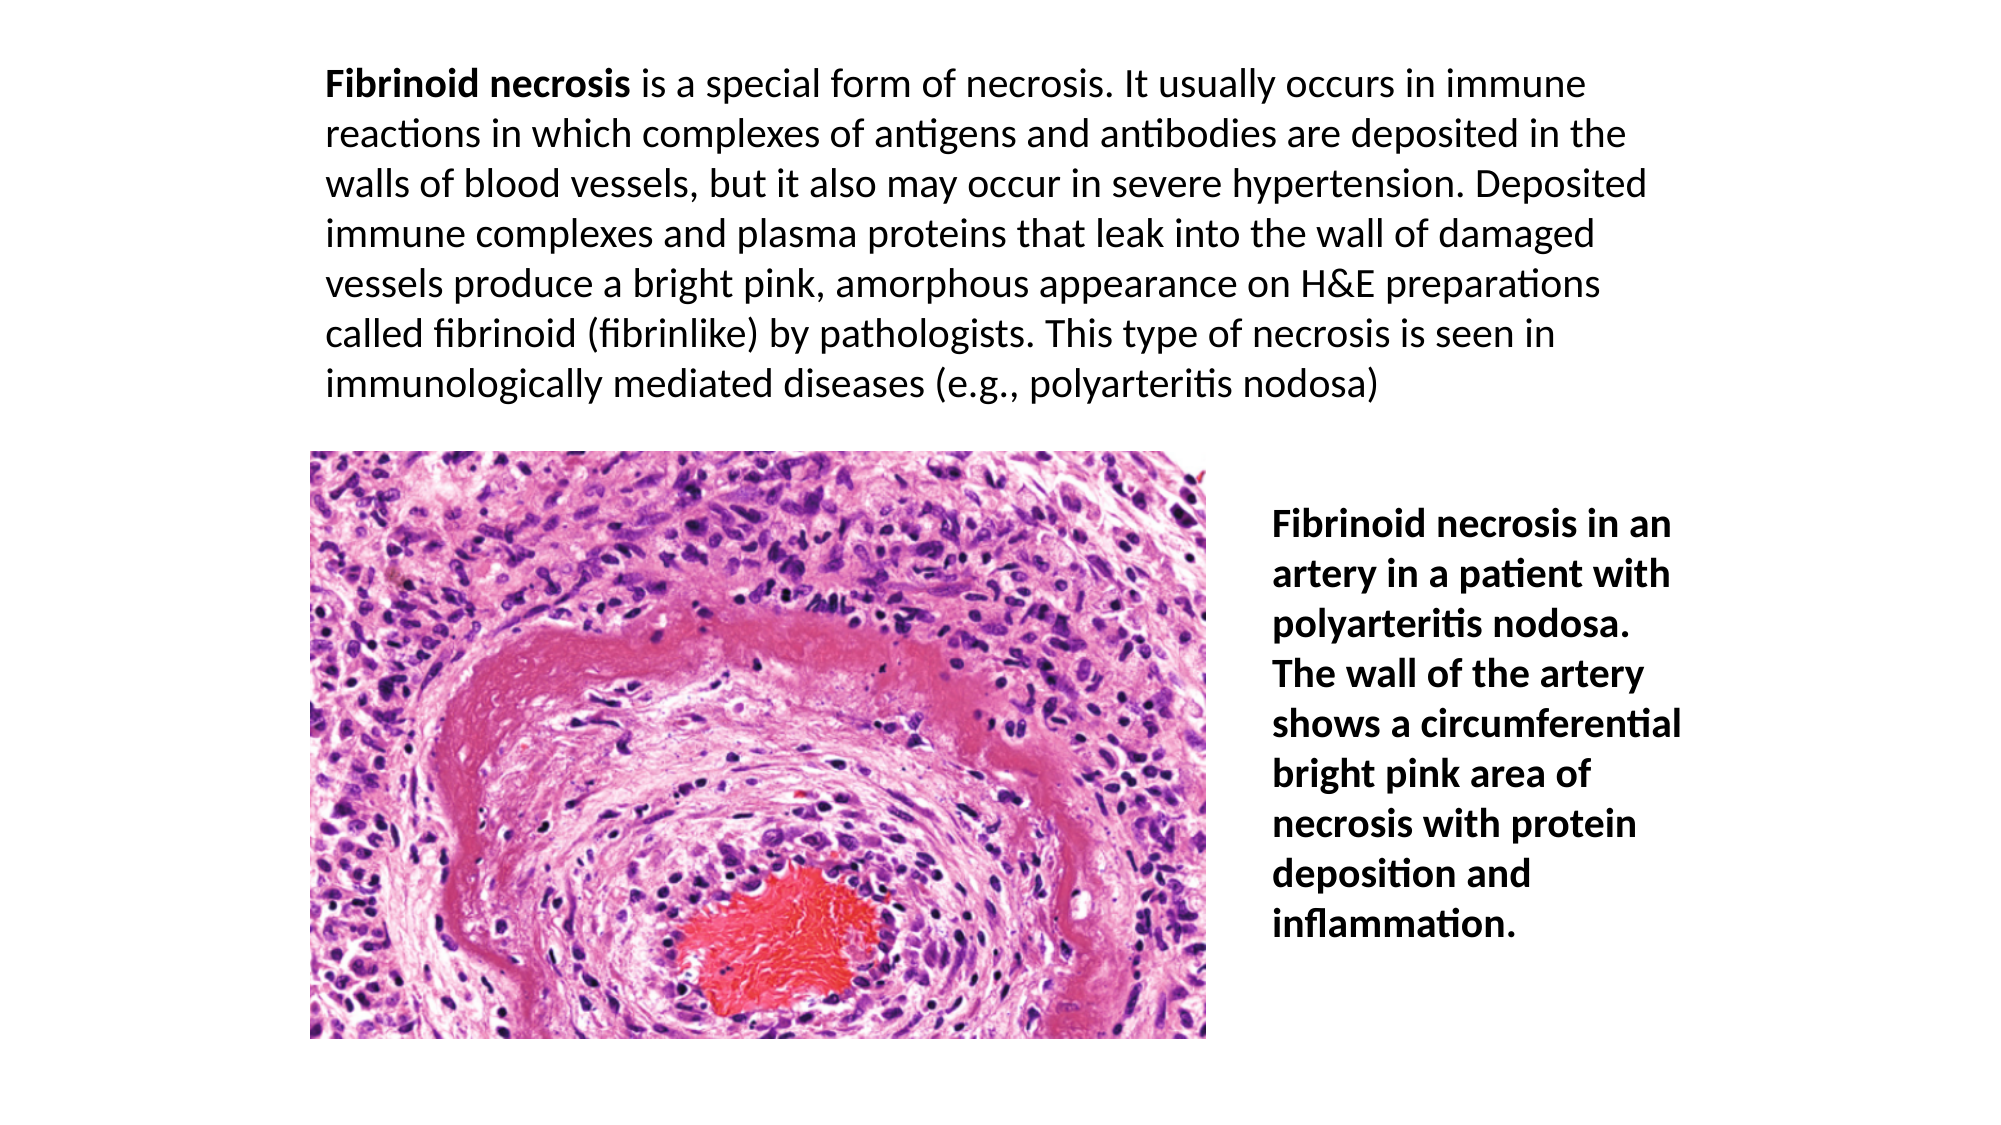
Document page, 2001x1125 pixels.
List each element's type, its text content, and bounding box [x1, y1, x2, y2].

text_box Fibrinoid necrosis is a special form of necrosis. It usually occurs in immune reactions in which complexes of antigens and antibodies are deposited in the walls of blood vessels, but it also may occur in severe hypertension. Deposited immune complexes and plasma proteins that leak into the wall of damaged vessels produce a bright pink, amorphous appearance on H&E preparations called fibrinoid (fibrinlike) by pathologists. This type of necrosis is seen in immunologically mediated diseases (e.g., polyarteritis nodosa) [310, 48, 1690, 414]
picture [310, 451, 1206, 1039]
text_box Fibrinoid necrosis in an artery in a patient with polyarteritis nodosa. The wall of the artery shows a circumferential bright pink area of necrosis with protein deposition and inflammation. [1257, 487, 1702, 953]
